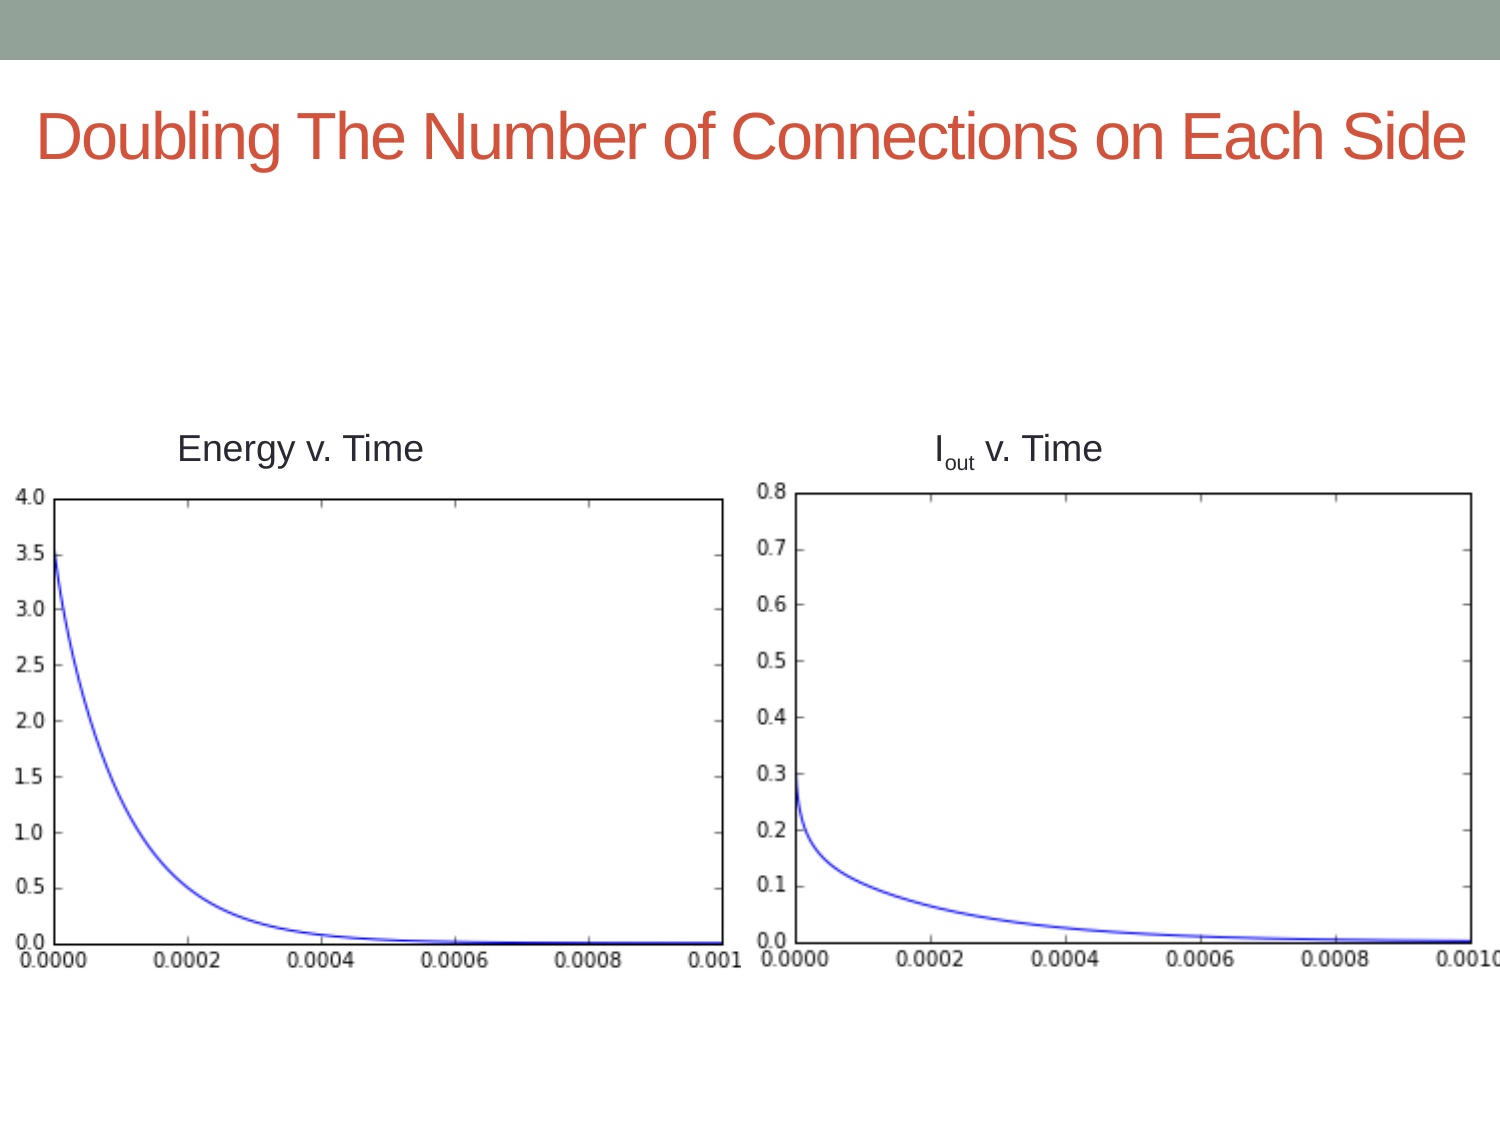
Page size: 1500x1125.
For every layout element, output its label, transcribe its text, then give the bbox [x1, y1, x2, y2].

text_box Energy v. Time [162, 416, 439, 471]
title Doubling The Number of Connections on Each Side [20, 87, 1500, 179]
text_box Iout v. Time [919, 416, 1119, 466]
picture [0, 469, 1500, 986]
